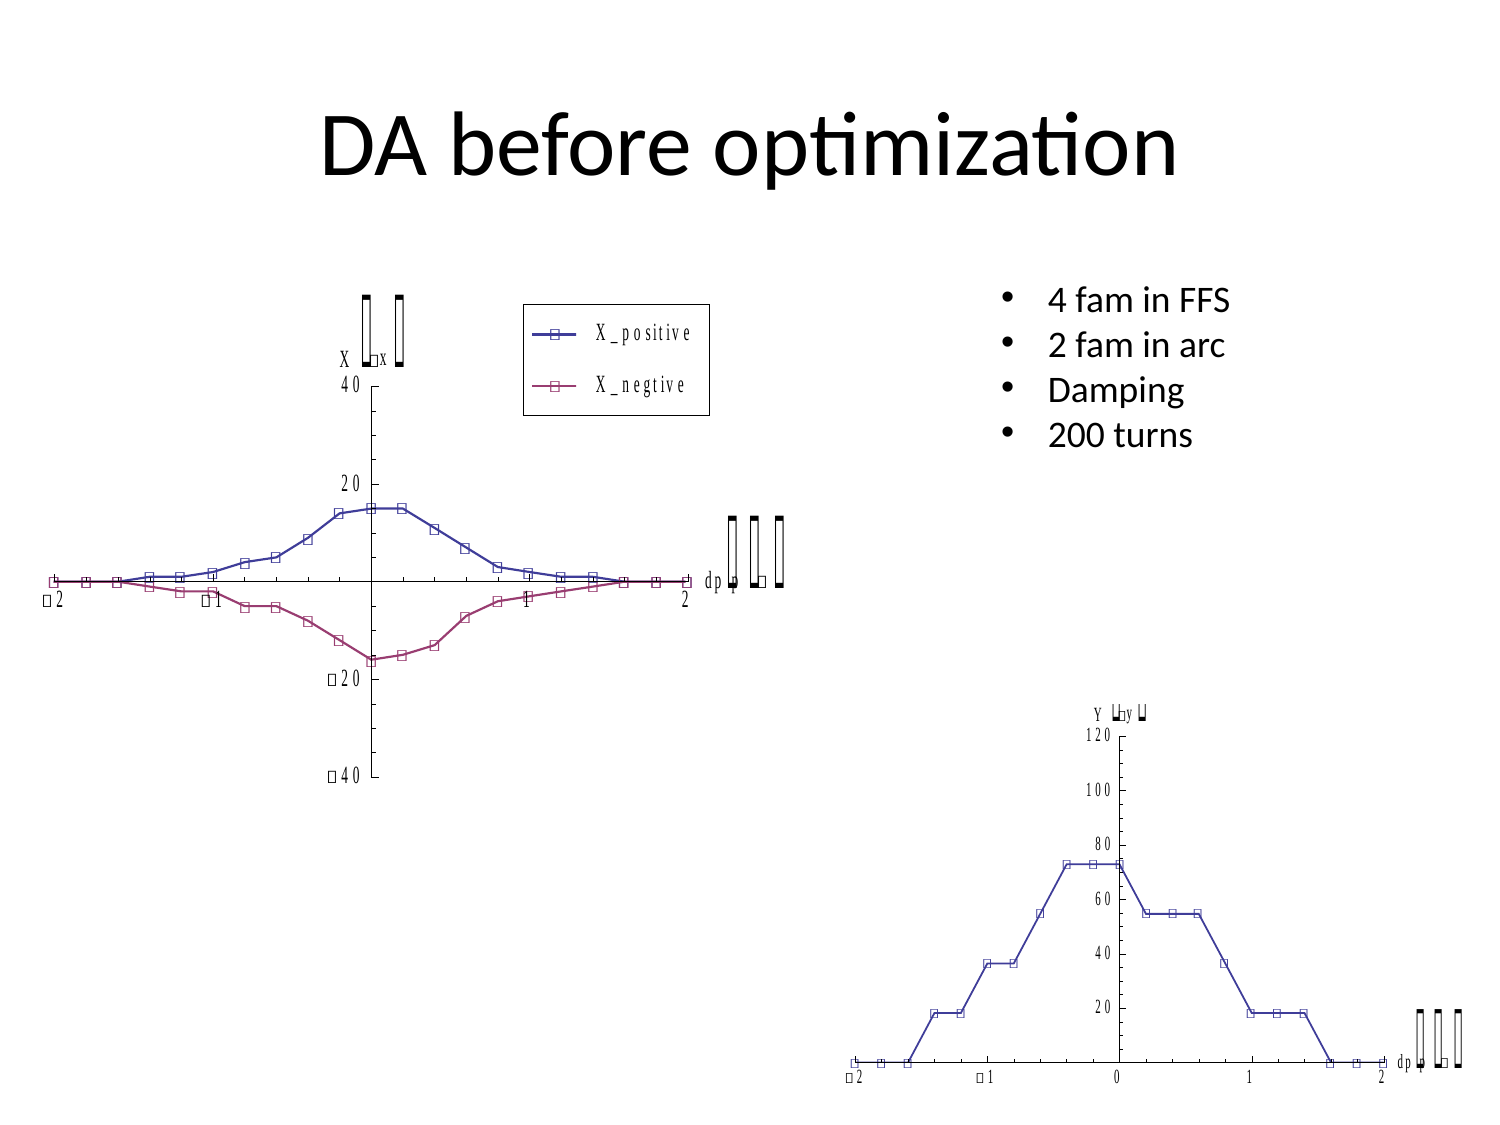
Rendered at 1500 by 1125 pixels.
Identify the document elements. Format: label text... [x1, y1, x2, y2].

picture [844, 703, 1464, 1096]
text_box 4 fam in FFS 2 fam in arc Damping 200 turns [986, 267, 1365, 462]
title DA before optimization [75, 45, 1425, 233]
picture [27, 290, 788, 811]
